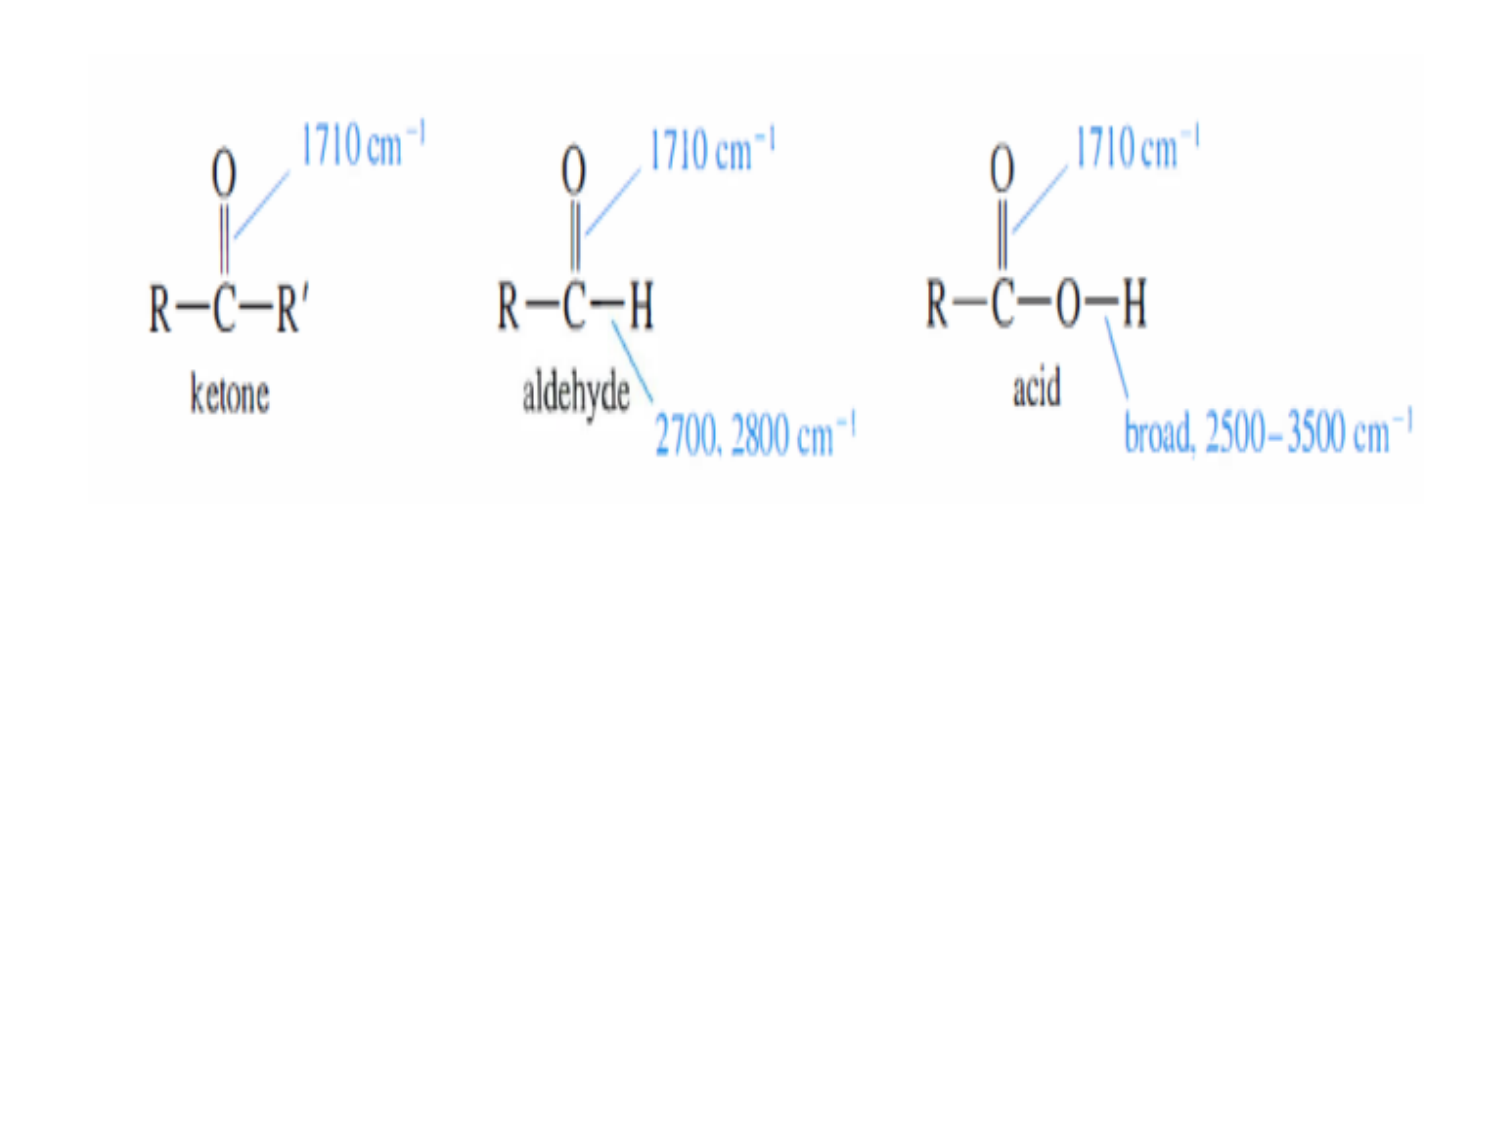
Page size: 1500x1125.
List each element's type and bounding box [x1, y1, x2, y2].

list [88, 54, 1424, 504]
